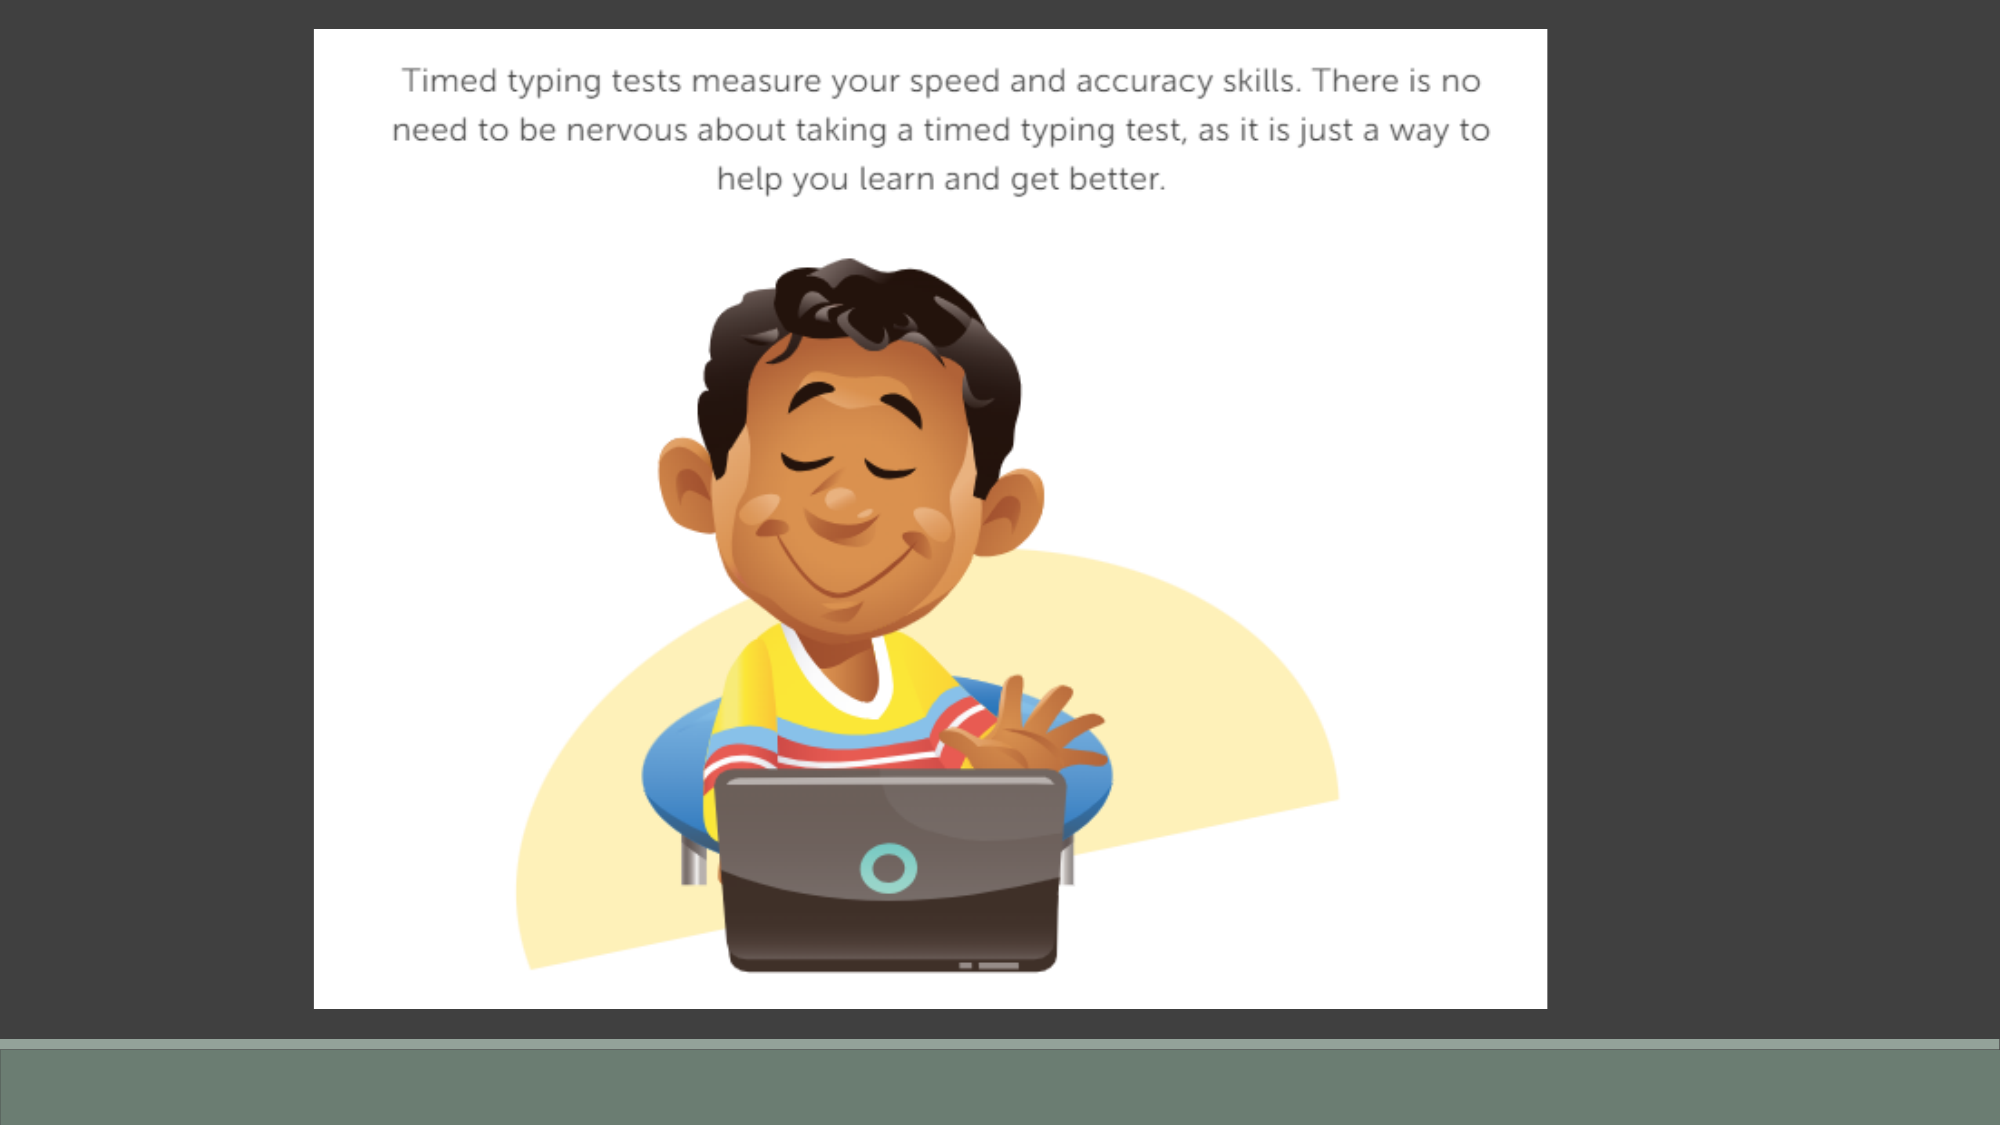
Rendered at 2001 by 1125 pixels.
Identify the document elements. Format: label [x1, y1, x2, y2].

picture [313, 28, 1548, 1009]
